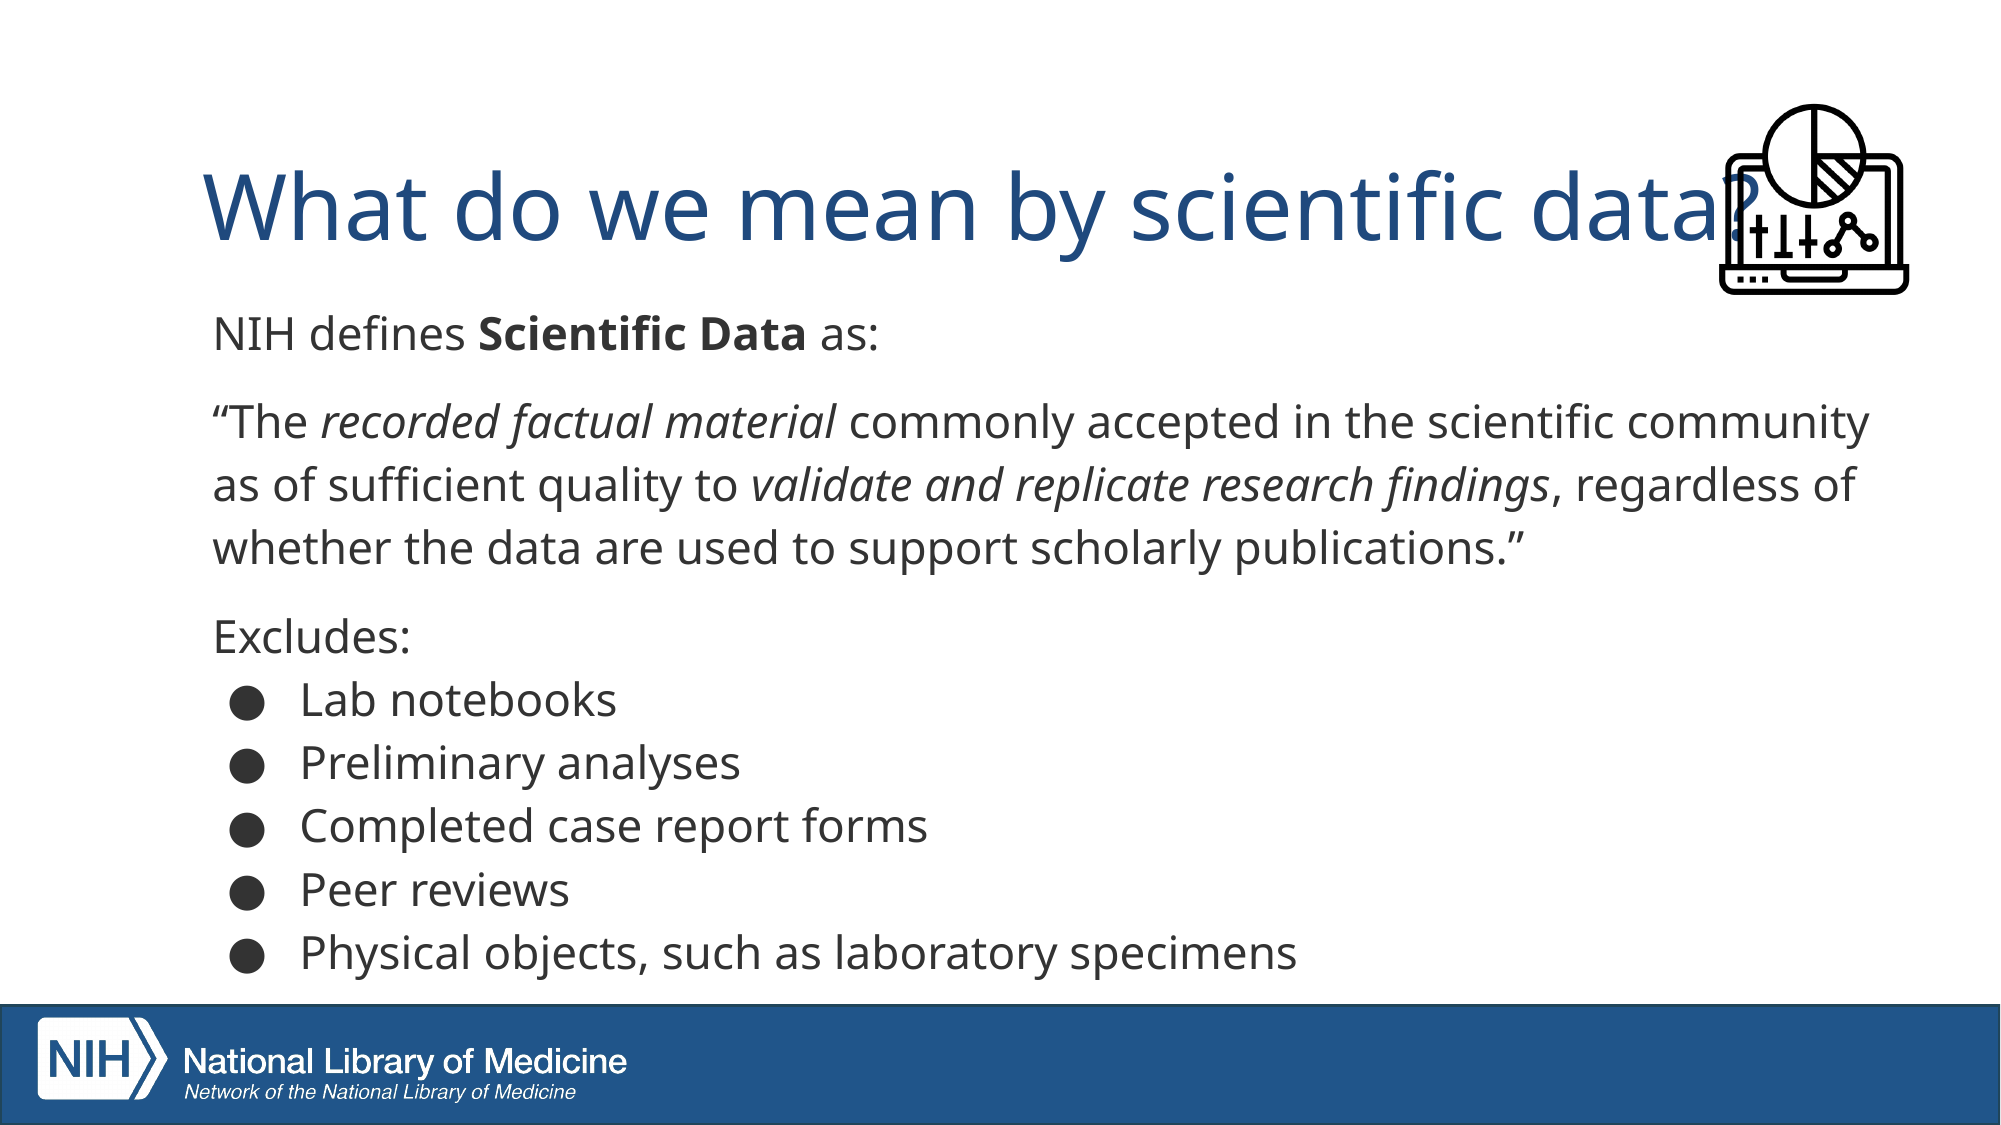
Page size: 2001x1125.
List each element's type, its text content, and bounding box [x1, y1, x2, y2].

picture [1712, 99, 1915, 302]
title What do we mean by scientific data? [187, 99, 1711, 323]
picture [37, 1017, 627, 1112]
text_box NIH defines Scientific Data as: “The recorded factual material commonly accepted in the scientific community as of sufficient quality to validate and replicate research findings, regardless of whether the data are used to support scholarly publications.” Excludes: Lab notebooks Preliminary analyses Completed case report forms Peer reviews Physical objects, such as laboratory specimens [212, 296, 1879, 648]
